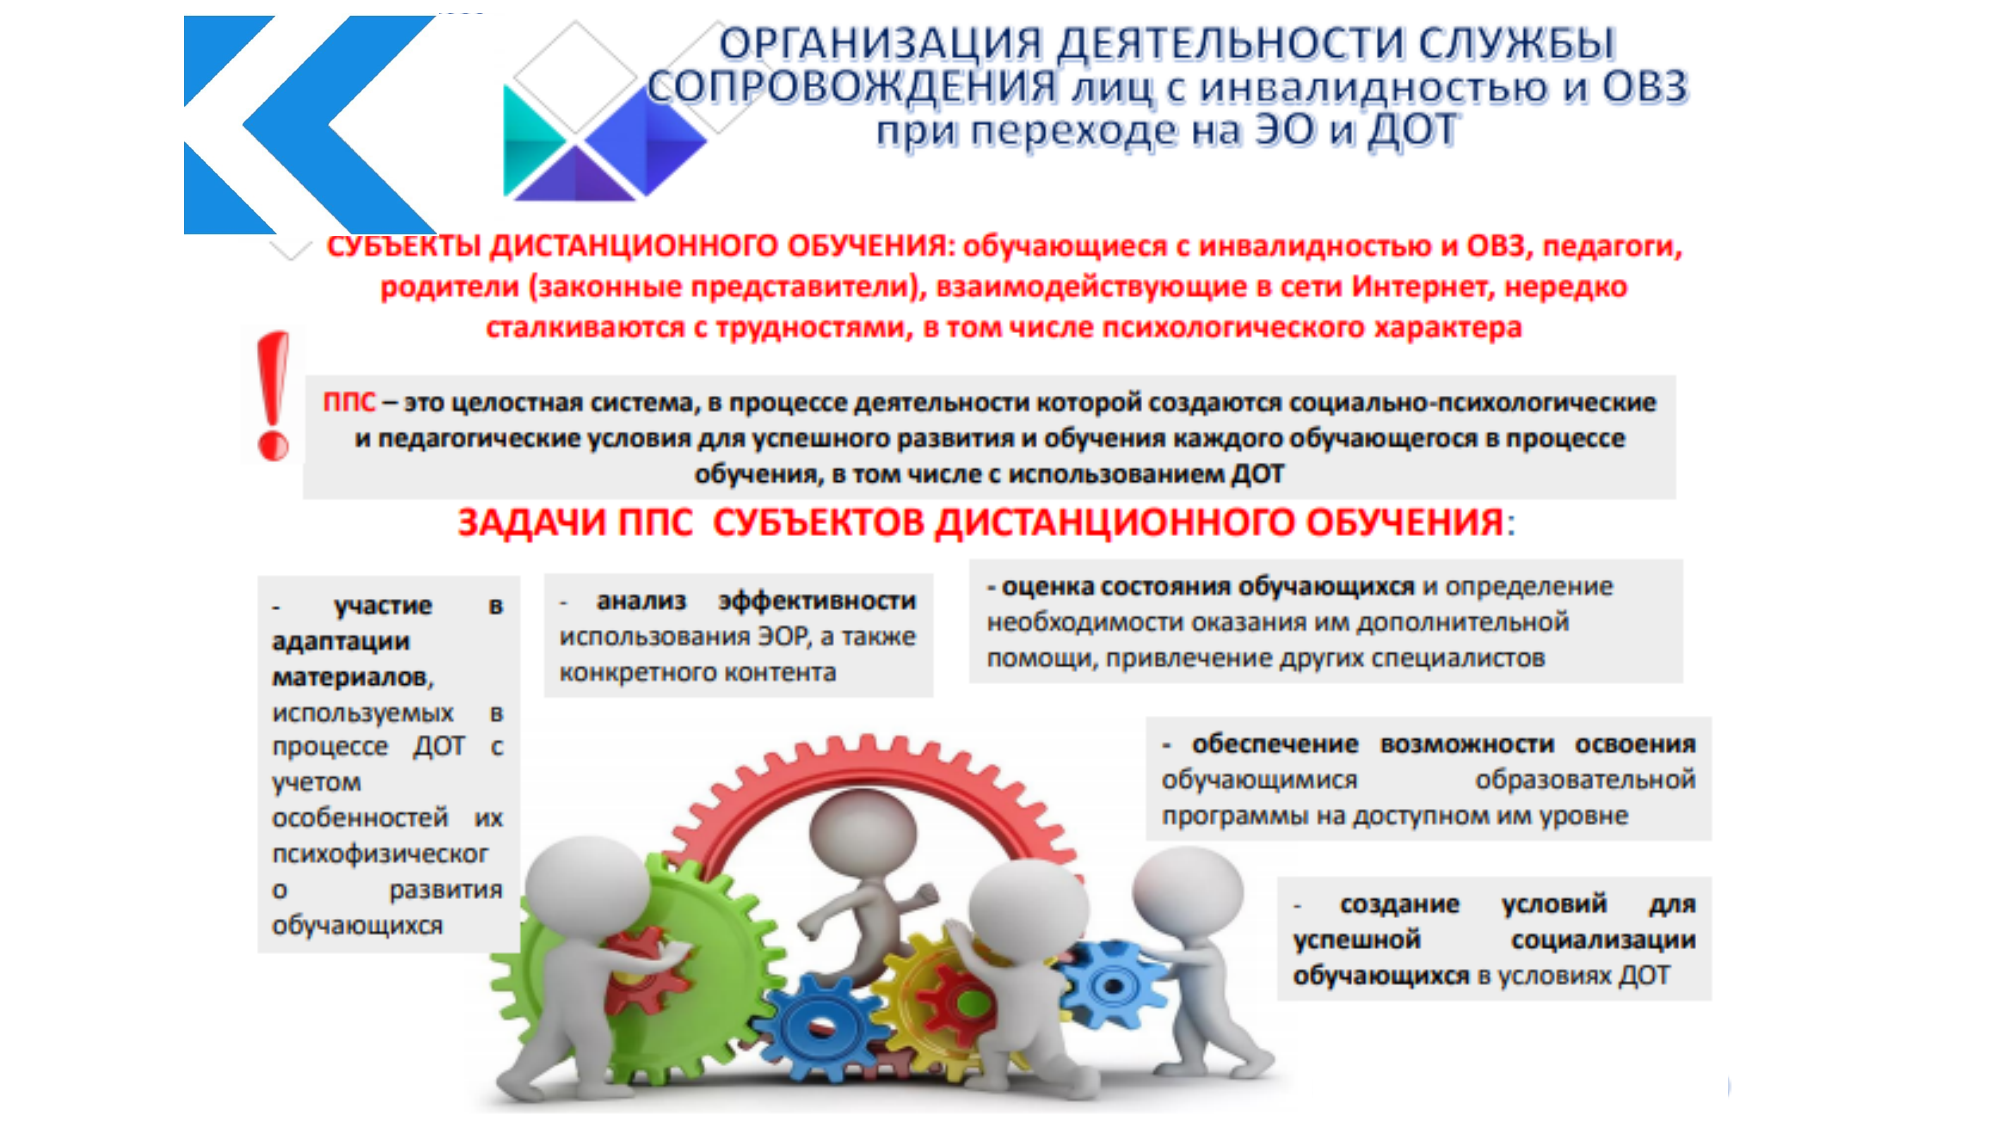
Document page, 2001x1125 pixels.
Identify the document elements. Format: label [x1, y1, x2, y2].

picture [184, 13, 1739, 1125]
